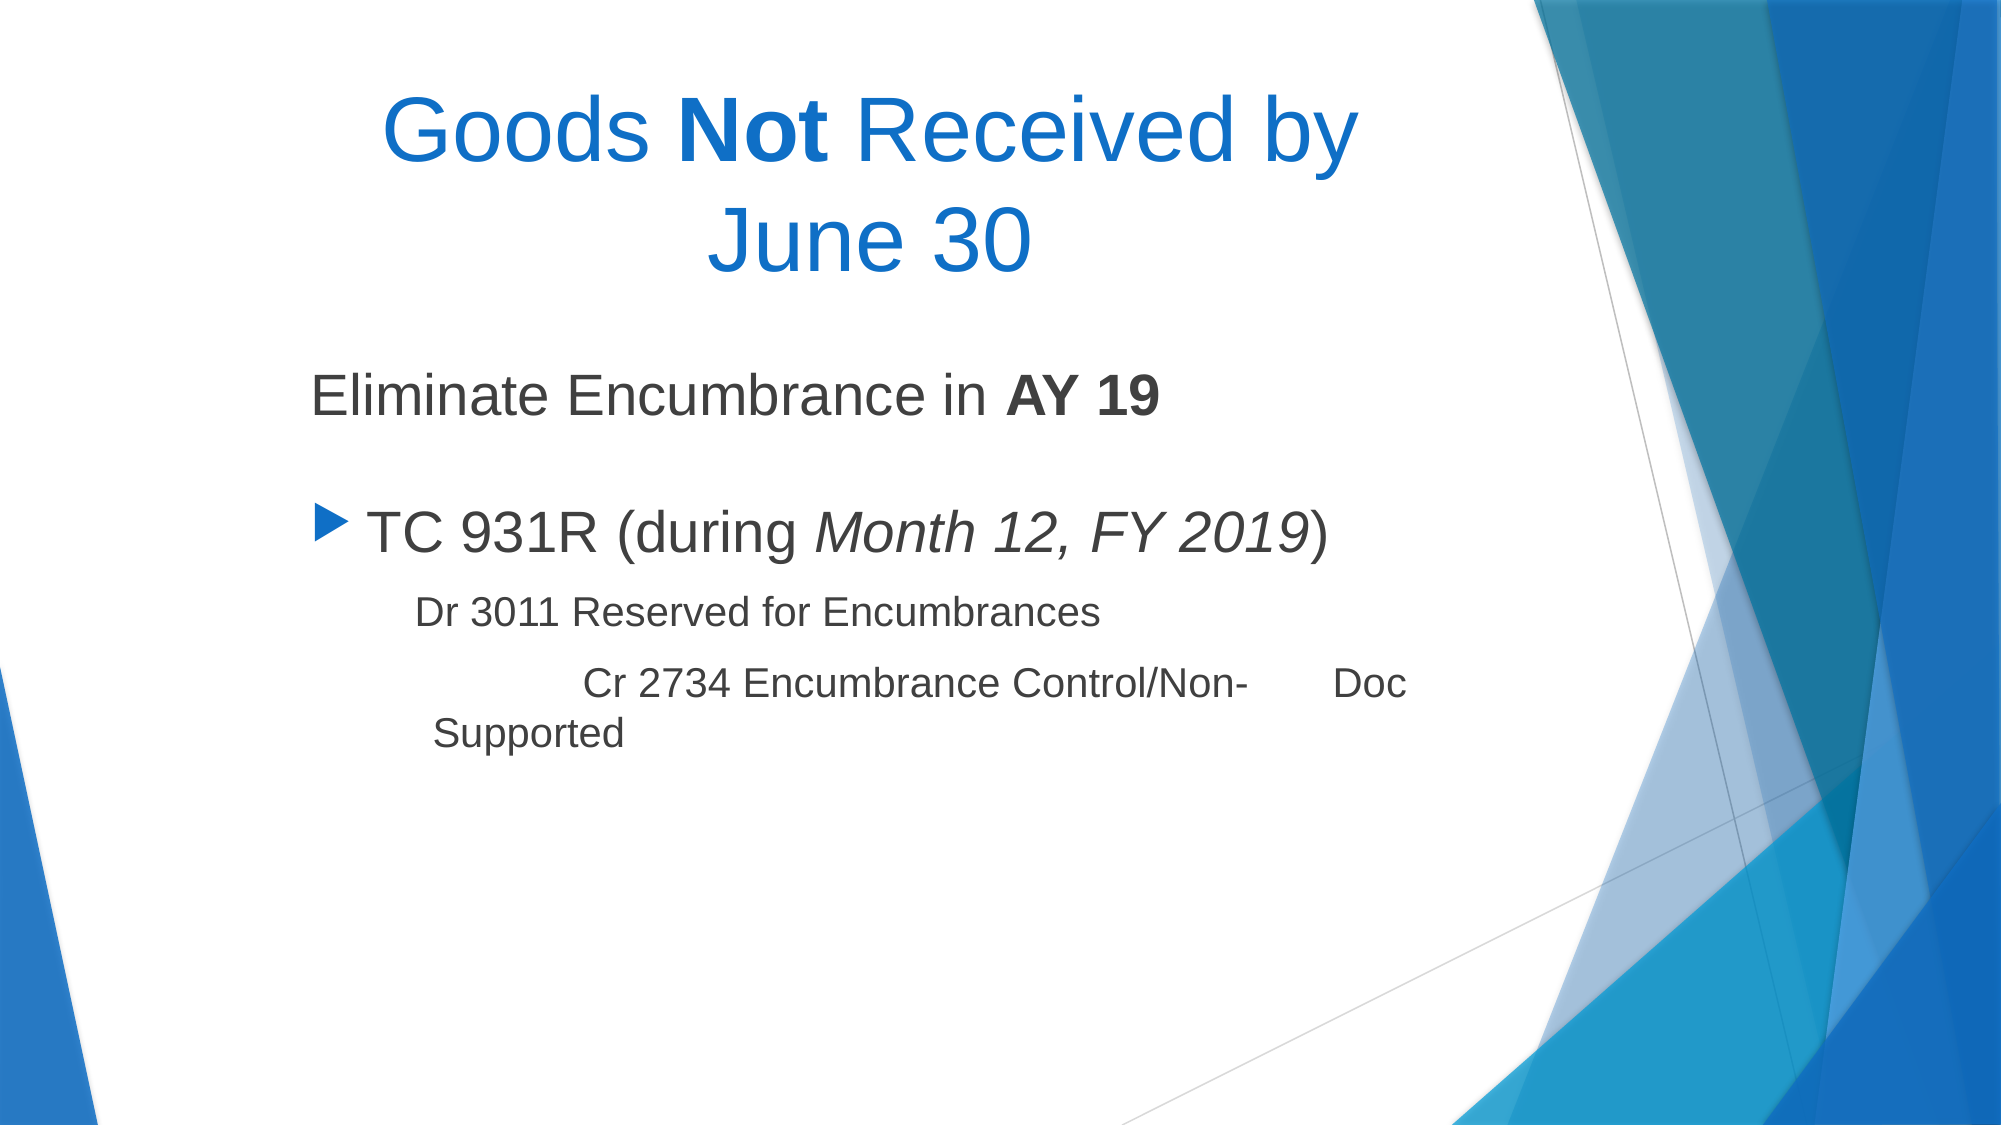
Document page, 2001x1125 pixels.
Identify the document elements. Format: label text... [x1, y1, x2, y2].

list Eliminate Encumbrance in AY 19 TC 931R (during Month 12, FY 2019) Dr 3011 Reserved for Encumbrances Cr 2734 Encumbrance Control/Non- Doc Supported [295, 350, 1446, 1088]
title Goods Not Received by June 30 [350, 62, 1392, 280]
